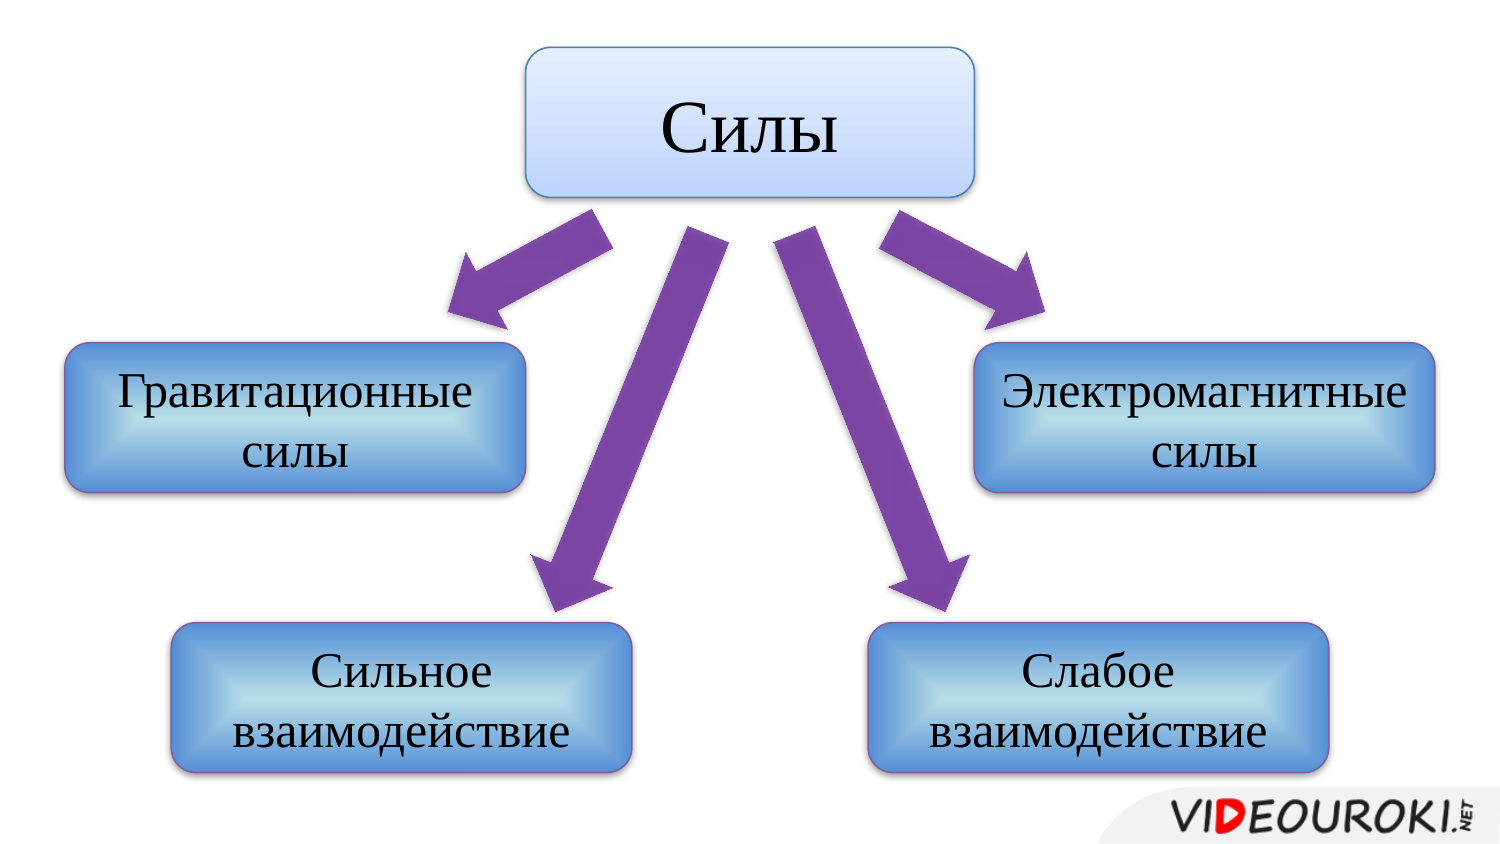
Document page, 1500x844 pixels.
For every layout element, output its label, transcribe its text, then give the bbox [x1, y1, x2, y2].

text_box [1097, 786, 1500, 844]
text_box Электромагнитные силы [973, 341, 1436, 494]
text_box [446, 207, 614, 331]
text_box Силы [524, 46, 976, 199]
text_box [529, 225, 730, 613]
text_box Слабое взаимодействие [867, 621, 1330, 774]
text_box Гравитационные силы [64, 341, 527, 494]
text_box [877, 208, 1046, 331]
text_box [772, 225, 971, 613]
text_box Сильное взаимодействие [170, 621, 633, 774]
